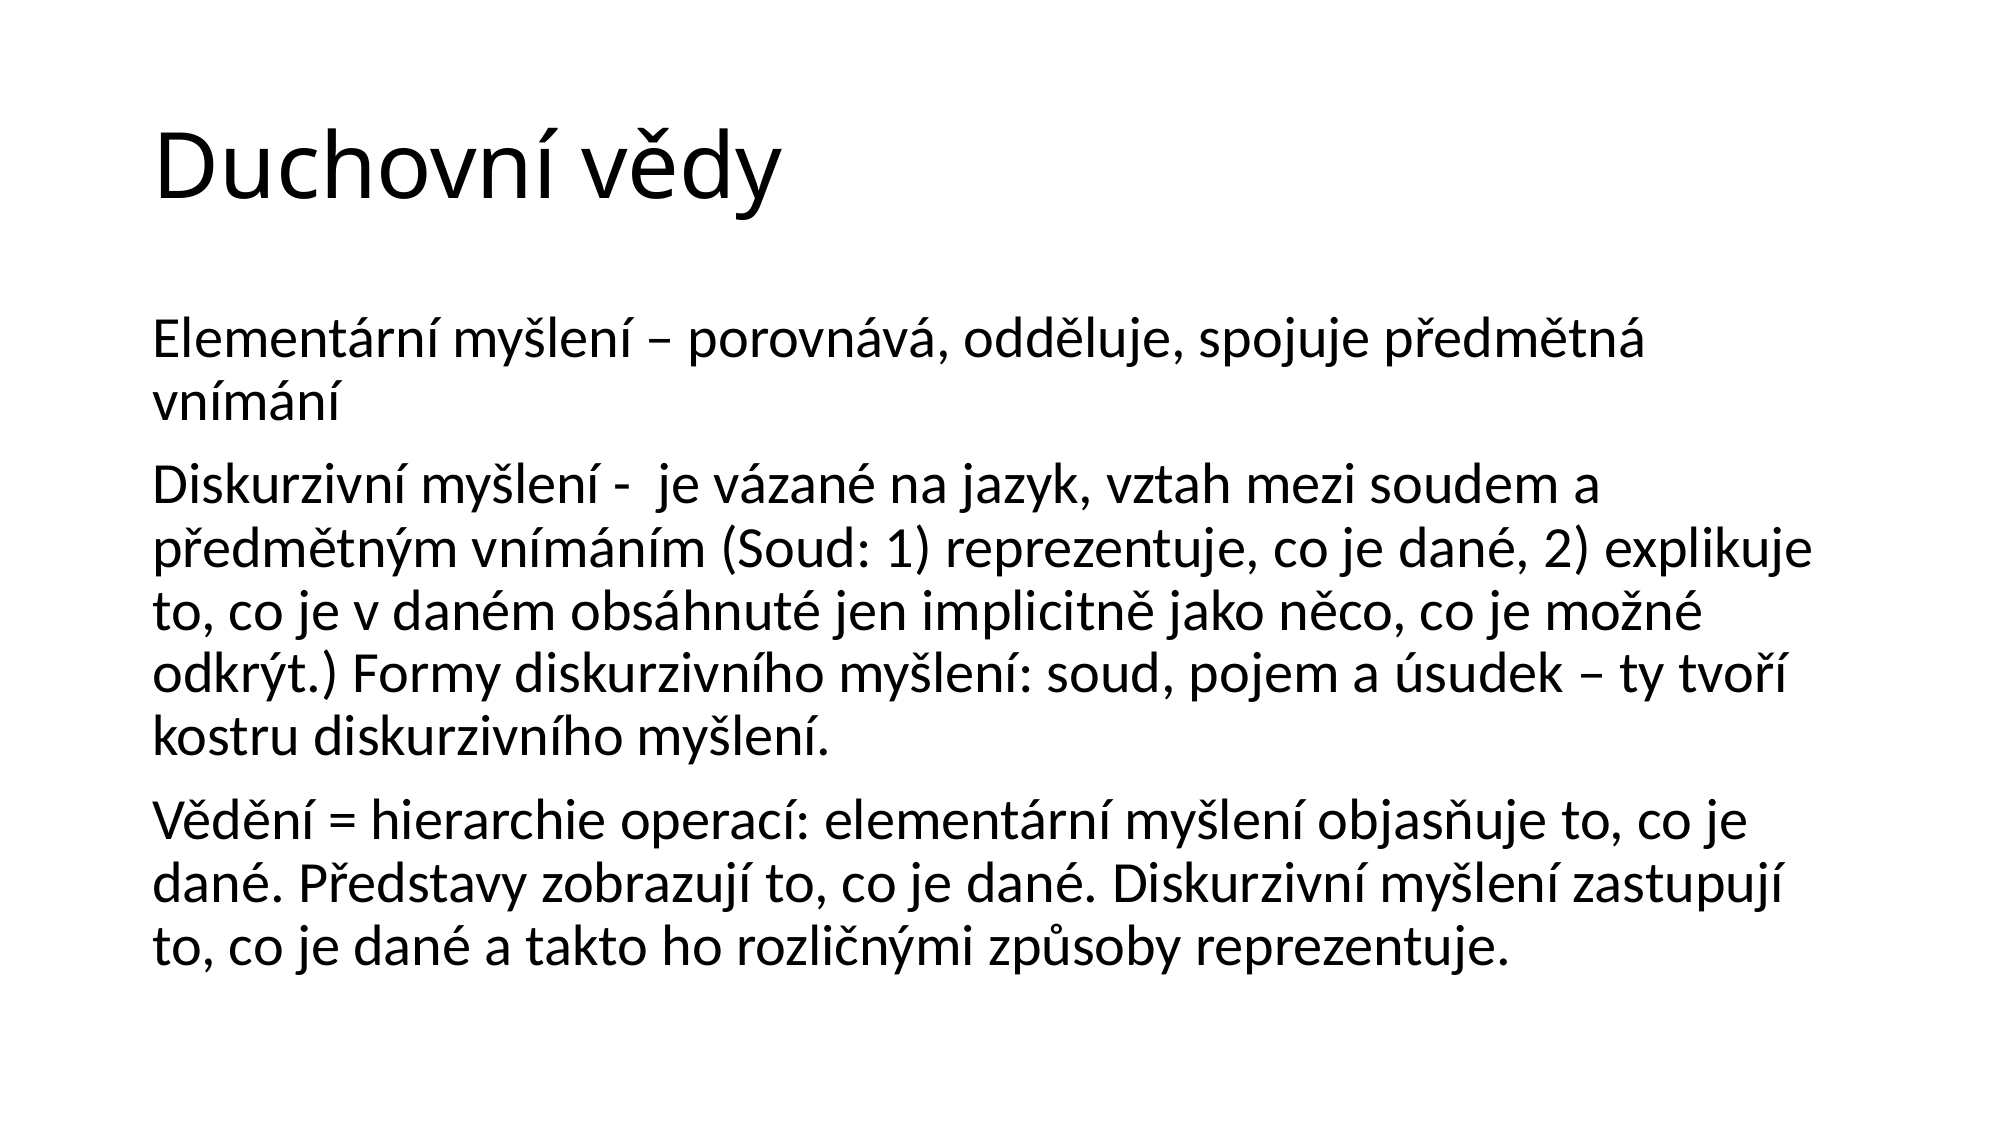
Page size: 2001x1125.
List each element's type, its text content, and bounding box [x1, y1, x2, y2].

list Elementární myšlení – porovnává, odděluje, spojuje předmětná vnímání Diskurzivní myšlení - je vázané na jazyk, vztah mezi soudem a předmětným vnímáním (Soud: 1) reprezentuje, co je dané, 2) explikuje to, co je v daném obsáhnuté jen implicitně jako něco, co je možné odkrýt.) Formy diskurzivního myšlení: soud, pojem a úsudek – ty tvoří kostru diskurzivního myšlení. Vědění = hierarchie operací: elementární myšlení objasňuje to, co je dané. Představy zobrazují to, co je dané. Diskurzivní myšlení zastupují to, co je dané a takto ho rozličnými způsoby reprezentuje. [137, 299, 1863, 1014]
title Duchovní vědy [137, 59, 1863, 278]
